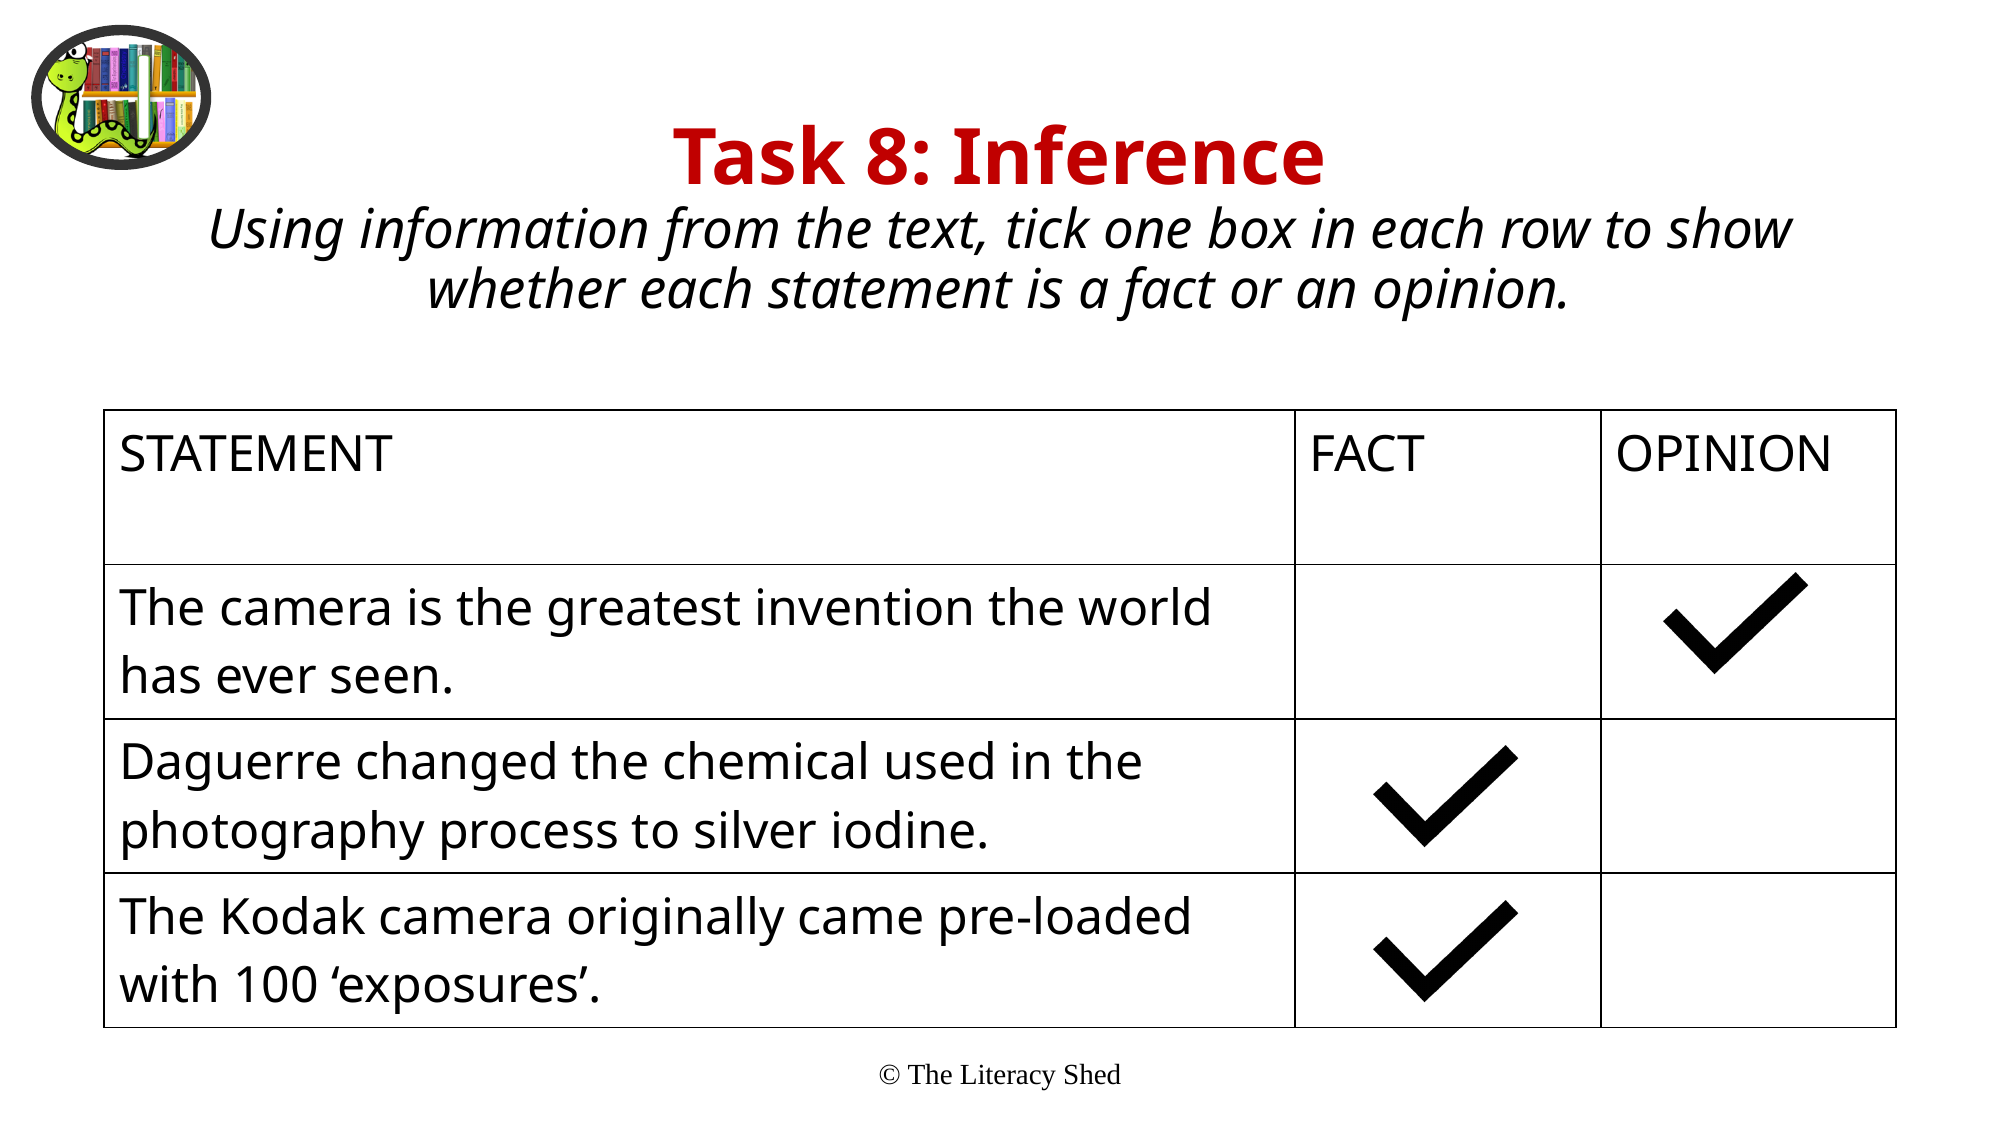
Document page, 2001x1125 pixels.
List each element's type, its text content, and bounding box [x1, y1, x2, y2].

picture [1370, 720, 1521, 871]
table_cell Daguerre changed the chemical used in the photography process to silver iodine. [105, 720, 1294, 872]
title Task 8: Inference Using information from the text, tick one box in each row to show whether each statement is a fact or an opinion. [137, 110, 1863, 328]
table_header STATEMENT [105, 411, 1294, 564]
picture [36, 30, 207, 165]
table_cell [1602, 874, 1895, 1027]
footer © The Literacy Shed [662, 1042, 1338, 1103]
picture [1660, 547, 1811, 698]
table_cell The Kodak camera originally came pre-loaded with 100 ‘exposures’. [105, 874, 1294, 1027]
table_cell [1296, 720, 1600, 872]
table_cell [1602, 720, 1895, 872]
table_cell [1602, 565, 1895, 718]
table_cell [1296, 874, 1600, 1027]
table_header FACT [1296, 411, 1600, 564]
table_cell [1296, 565, 1600, 718]
table_header OPINION [1602, 411, 1895, 564]
picture [1370, 875, 1521, 1026]
table_cell The camera is the greatest invention the world has ever seen. [105, 565, 1294, 718]
